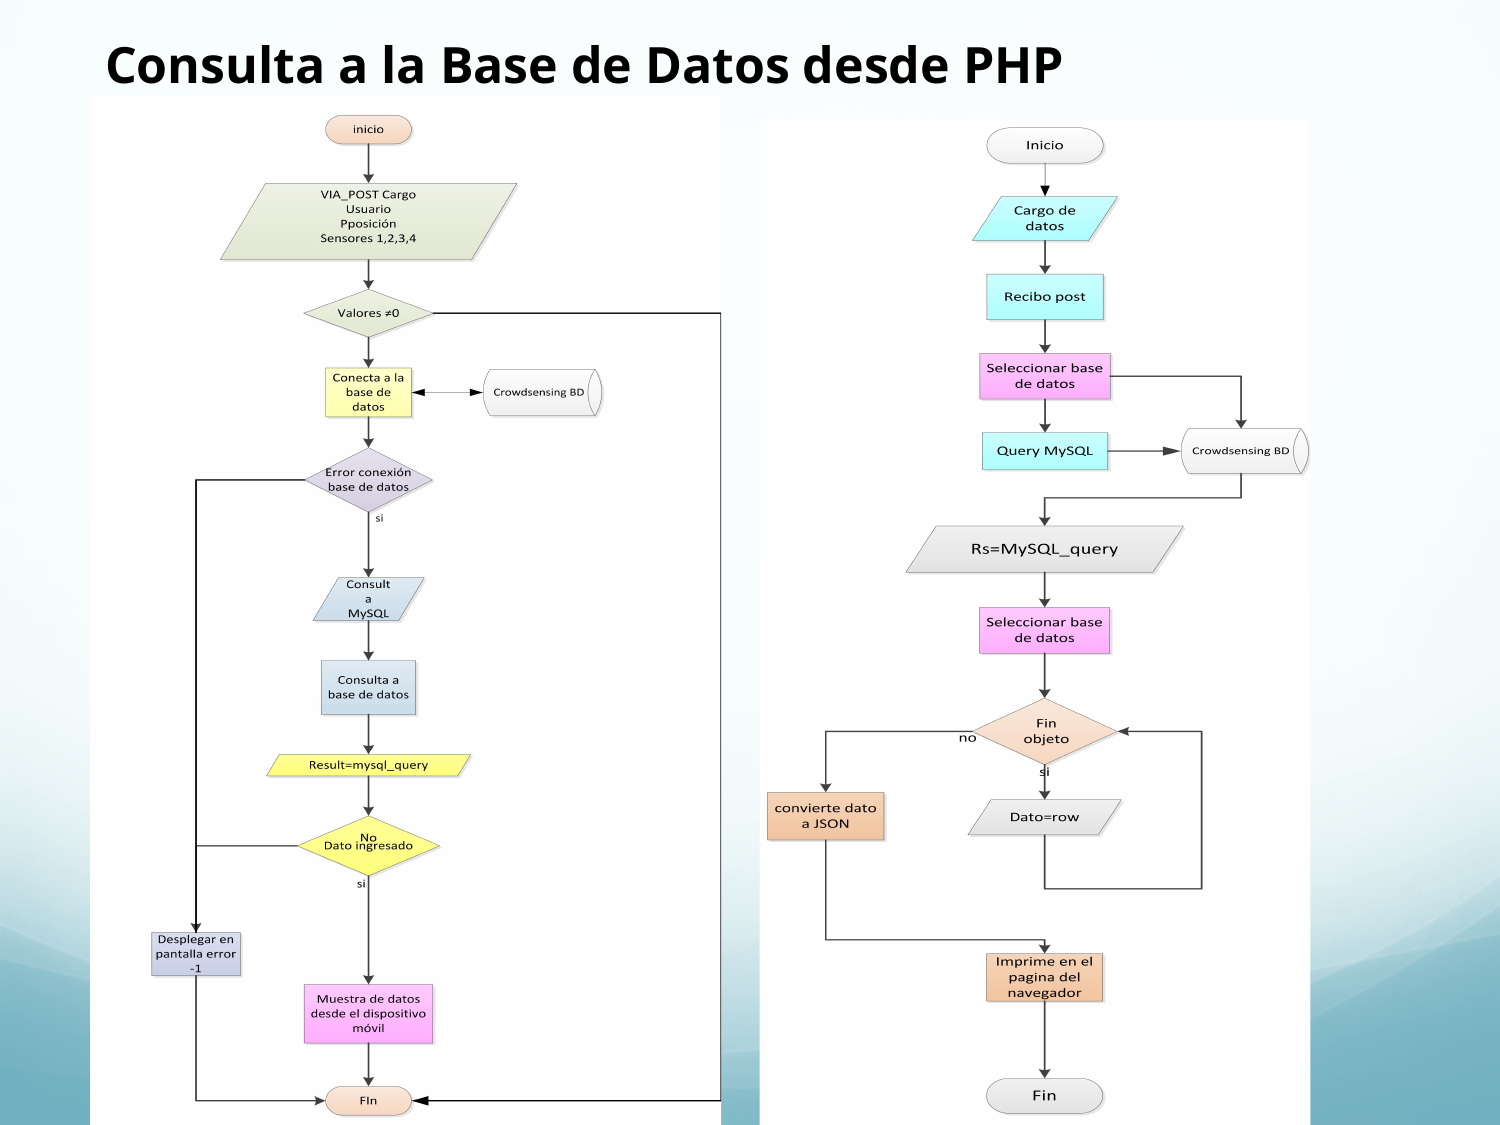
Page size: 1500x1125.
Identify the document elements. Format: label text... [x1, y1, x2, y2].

picture [759, 119, 1311, 1125]
list Consulta a la Base de Datos desde PHP [90, 25, 1410, 974]
picture [89, 96, 722, 1125]
